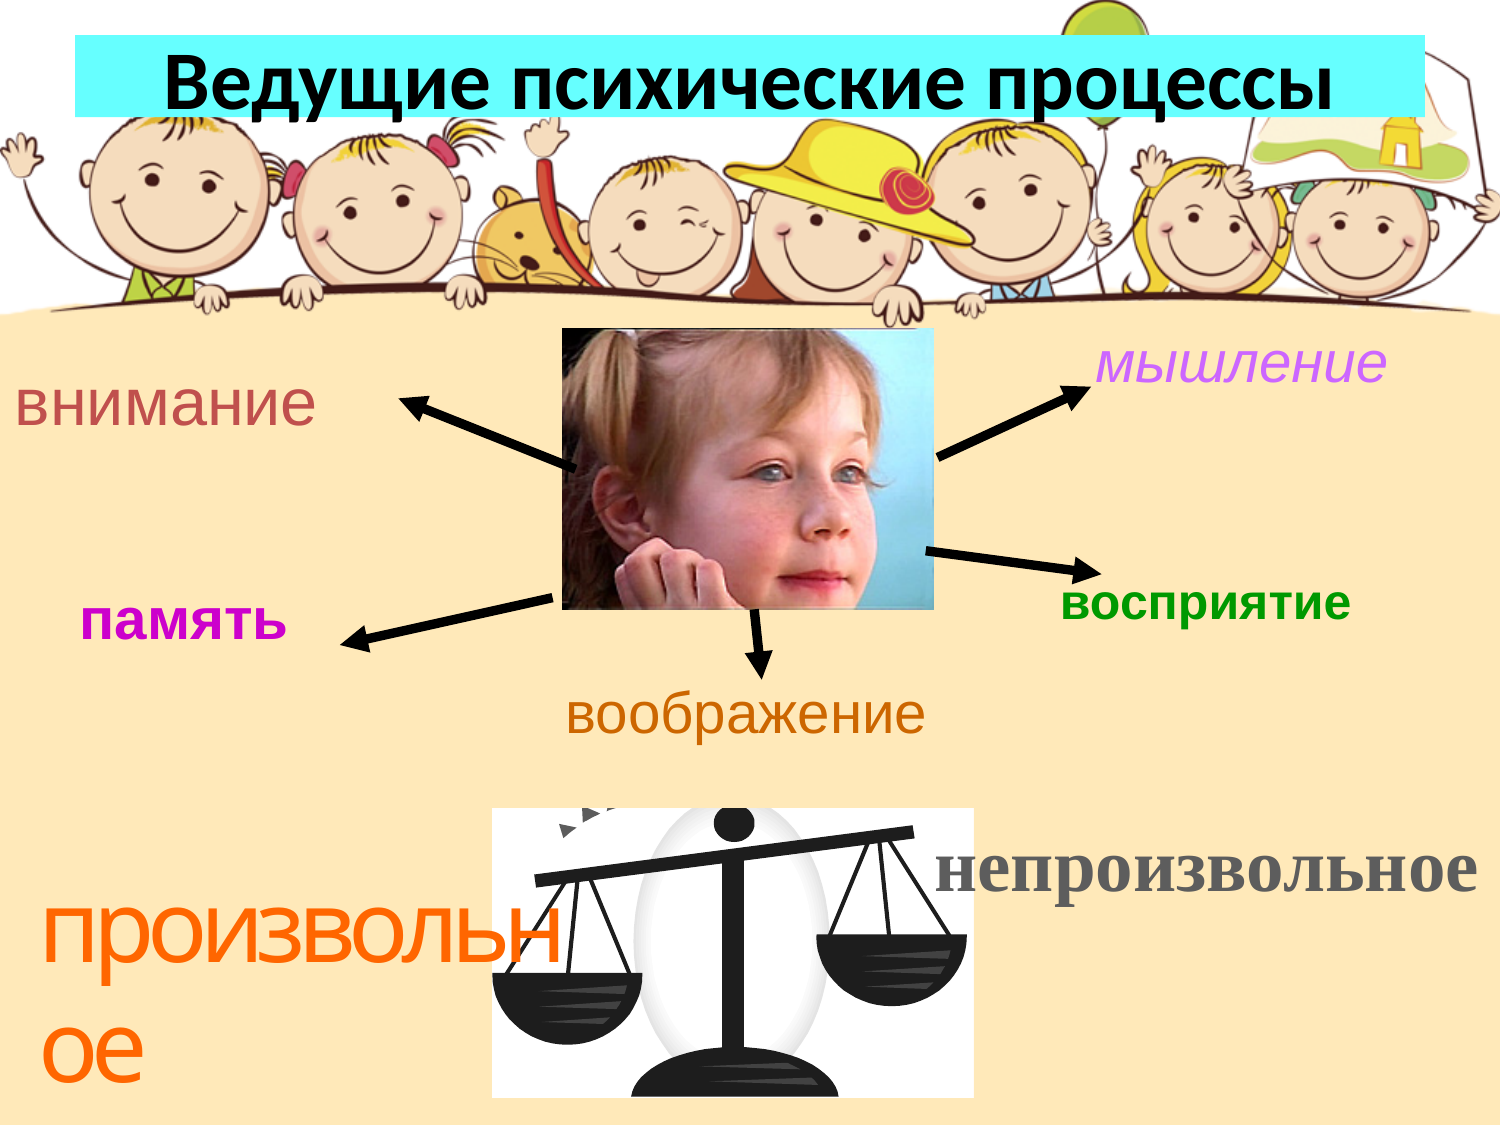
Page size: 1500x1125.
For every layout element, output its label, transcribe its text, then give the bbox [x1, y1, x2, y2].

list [562, 327, 934, 610]
text_box [398, 397, 557, 462]
text_box восприятие [1045, 562, 1471, 638]
text_box непроизвольное [974, 808, 1500, 914]
text_box память [64, 574, 443, 659]
picture [0, 0, 1500, 1125]
title Ведущие психические процессы [74, 34, 1426, 118]
text_box мышление [1080, 316, 1471, 402]
text_box произвольное [23, 855, 598, 1111]
text_box внимание [0, 351, 384, 447]
text_box воображение [550, 667, 973, 753]
